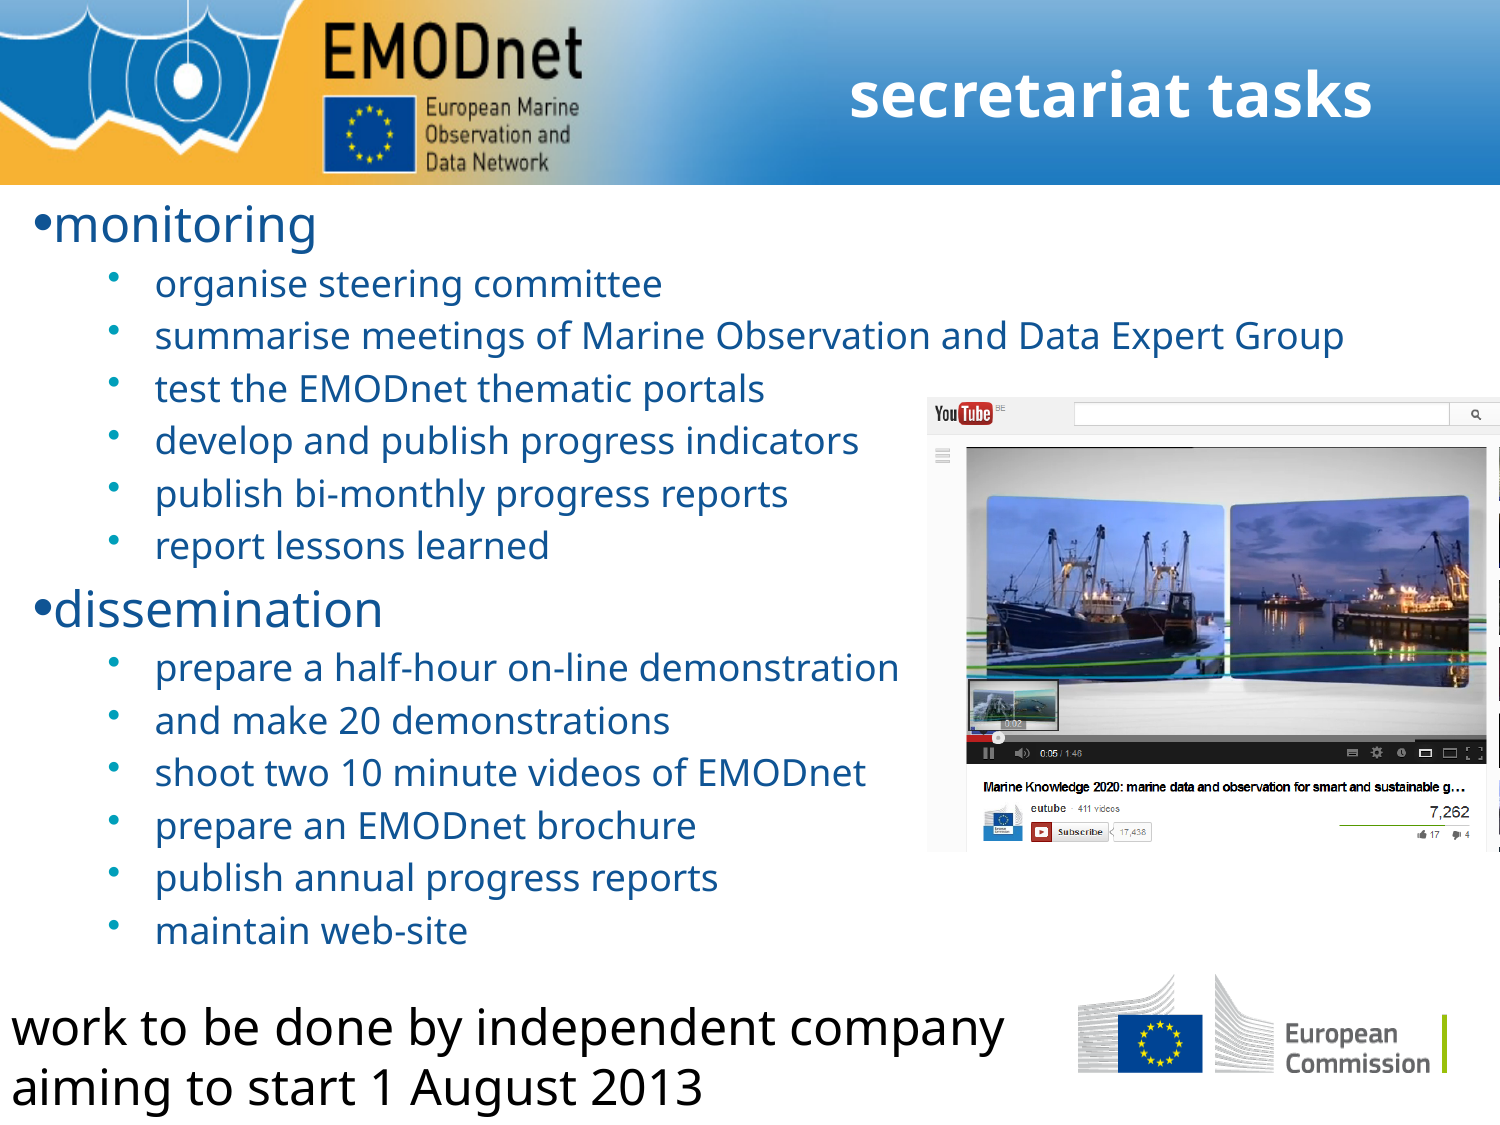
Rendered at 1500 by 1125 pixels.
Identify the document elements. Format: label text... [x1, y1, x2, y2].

list monitoring organise steering committee summarise meetings of Marine Observation and Data Expert Group test the EMODnet thematic portals develop and publish progress indicators publish bi-monthly progress reports report lessons learned dissemination prepare a half-hour on-line demonstration and make 20 demonstrations shoot two 10 minute videos of EMODnet prepare an EMODnet brochure publish annual progress reports maintain web-site [17, 194, 1483, 954]
picture [0, 0, 1500, 185]
picture [1078, 974, 1447, 1073]
text_box work to be done by independent company aiming to start 1 August 2013 [0, 987, 1137, 1123]
picture [926, 396, 1500, 853]
